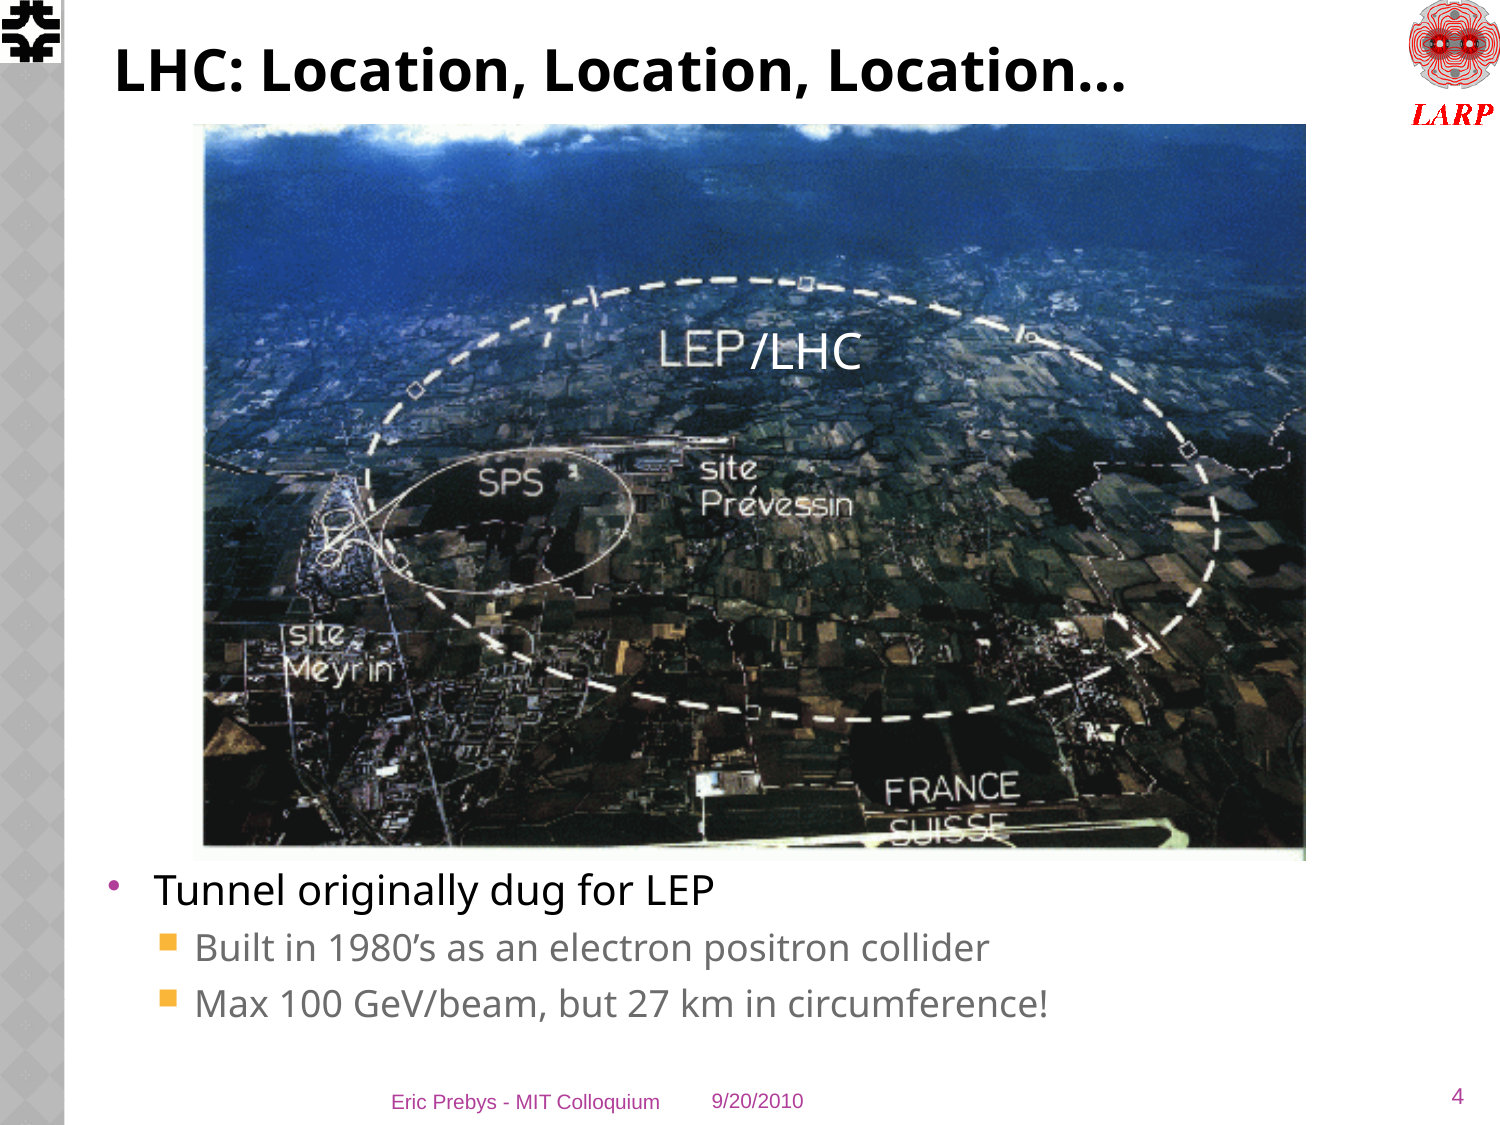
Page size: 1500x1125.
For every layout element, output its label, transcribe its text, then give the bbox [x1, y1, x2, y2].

title LHC: Location, Location, Location… [106, 31, 1462, 104]
table_cell Gauss [0, 0, 65, 1125]
picture [0, 0, 61, 63]
list Tunnel originally dug for LEP Built in 1980’s as an electron positron collider Max 100 GeV/beam, but 27 km in circumference! [93, 855, 1500, 1063]
picture [1406, 0, 1500, 125]
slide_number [696, 1075, 1025, 1114]
picture [193, 124, 1307, 862]
footer Eric Prebys - MIT Colloquium [75, 1075, 675, 1114]
slide_number 4 [1367, 1071, 1465, 1110]
